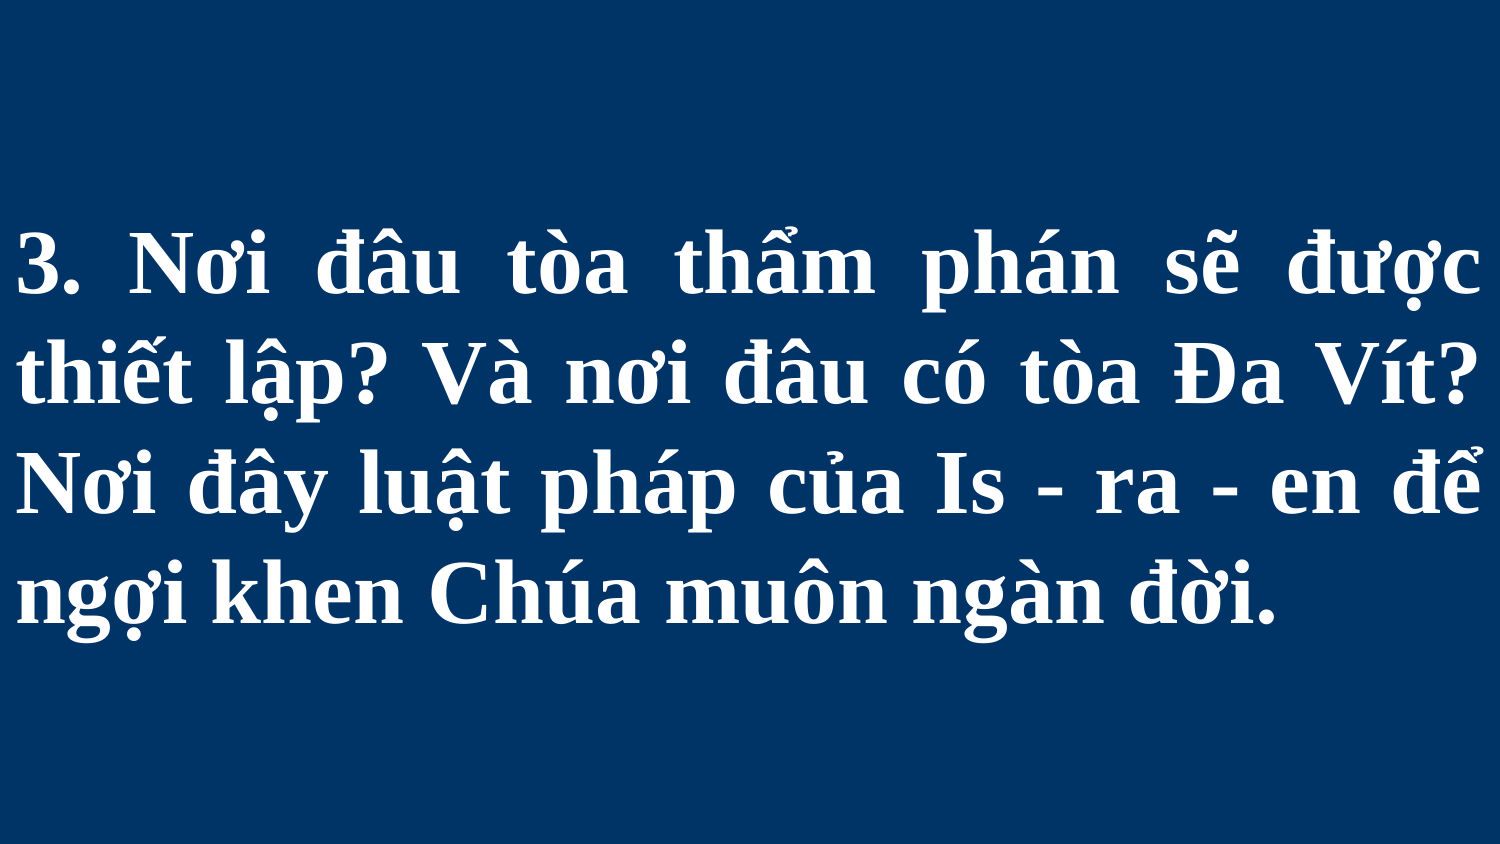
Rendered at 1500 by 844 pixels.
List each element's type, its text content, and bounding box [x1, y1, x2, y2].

title 3. Nơi đâu tòa thẩm phán sẽ được thiết lập? Và nơi đâu có tòa Đa Vít? Nơi đây luật pháp của Is - ra - en để ngợi khen Chúa muôn ngàn đời. [0, 0, 1500, 844]
